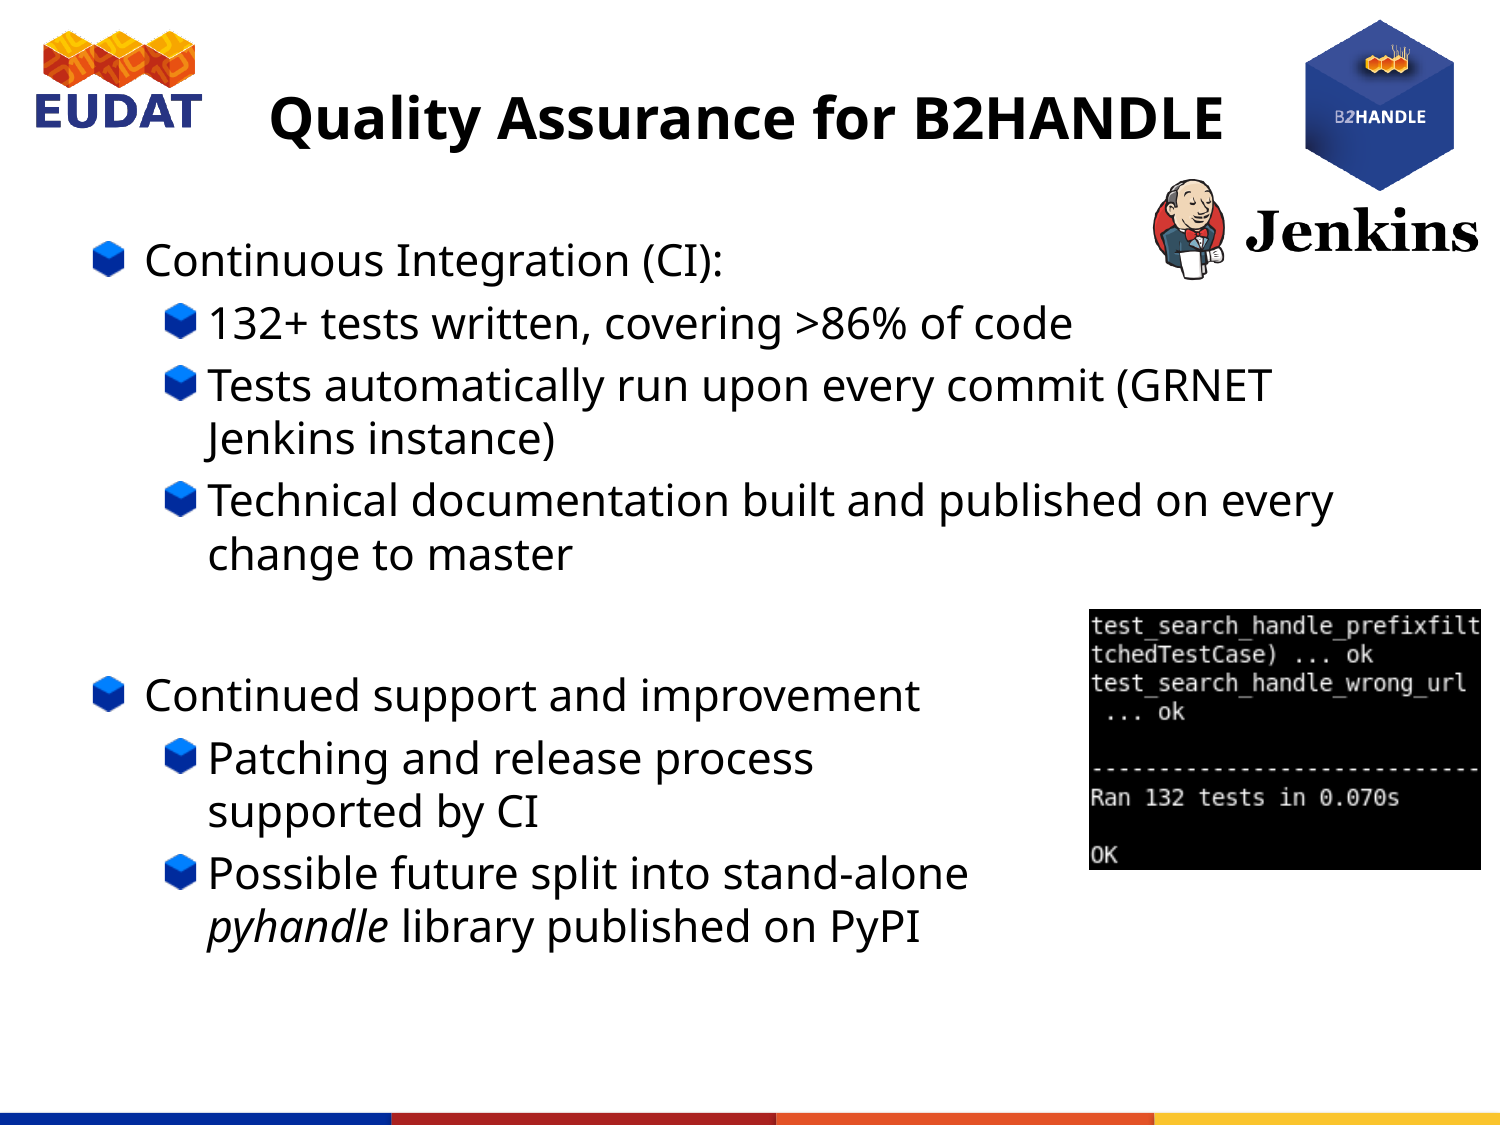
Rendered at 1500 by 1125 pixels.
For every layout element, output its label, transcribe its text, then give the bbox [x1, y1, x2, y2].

picture [162, 303, 198, 339]
picture [8, 0, 210, 161]
picture [162, 854, 198, 890]
picture [162, 481, 198, 517]
picture [1149, 19, 1481, 283]
list Continuous Integration (CI): 132+ tests written, covering >86% of code Tests automatically run upon every commit (GRNET Jenkins instance) Technical documentation built and published on every change to master Continued support and improvement Patching and release process supported by CI Possible future split into stand-alone pyhandle library published on PyPI [75, 224, 1425, 968]
picture [162, 365, 198, 401]
picture [1089, 609, 1481, 870]
picture [90, 241, 126, 277]
picture [90, 676, 126, 712]
picture [162, 738, 198, 774]
title Quality Assurance for B2HANDLE [212, 45, 1282, 188]
